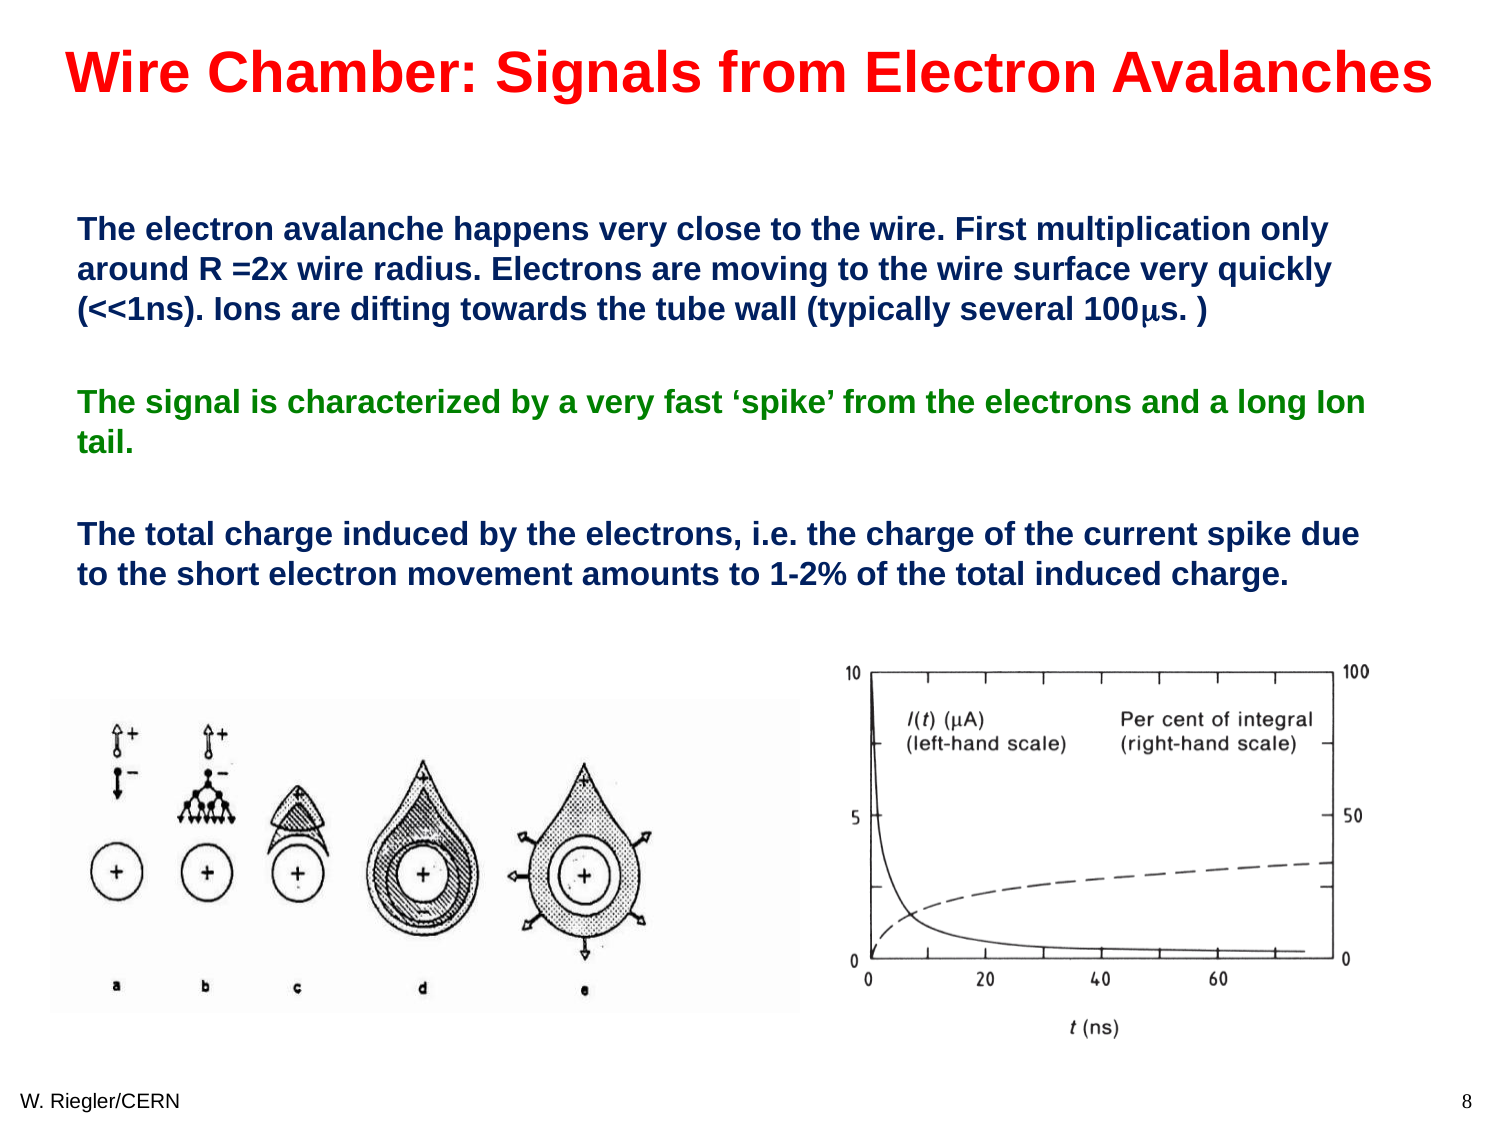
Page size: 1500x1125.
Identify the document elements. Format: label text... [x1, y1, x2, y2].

footer W. Riegler/CERN [0, 1062, 226, 1125]
text_box The electron avalanche happens very close to the wire. First multiplication only around R =2x wire radius. Electrons are moving to the wire surface very quickly (<<1ns). Ions are difting towards the tube wall (typically several 100s. ) The signal is characterized by a very fast ‘spike’ from the electrons and a long Ion tail. The total charge induced by the electrons, i.e. the charge of the current spike due to the short electron movement amounts to 1-2% of the total induced charge. [62, 199, 1400, 599]
picture [49, 699, 801, 1014]
slide_number 8 [1399, 1062, 1488, 1125]
text_box Wire Chamber: Signals from Electron Avalanches [0, 37, 1500, 100]
picture [812, 637, 1401, 1064]
